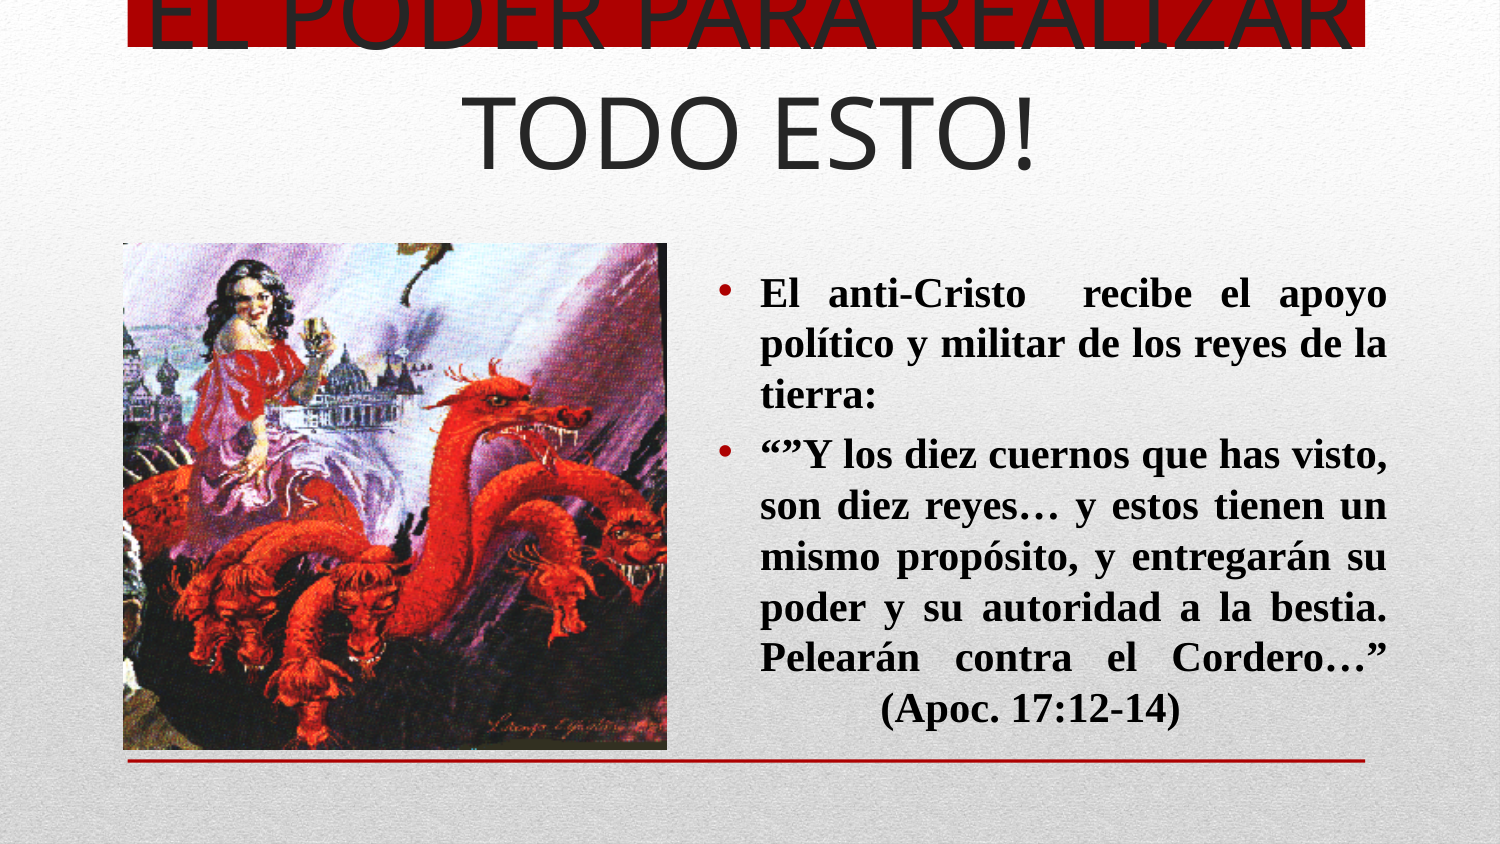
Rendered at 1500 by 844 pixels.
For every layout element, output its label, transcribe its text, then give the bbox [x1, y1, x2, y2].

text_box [123, 242, 668, 751]
title EL PODER PARA REALIZAR TODO ESTO! [0, 56, 1500, 197]
list El anti-Cristo recibe el apoyo político y militar de los reyes de la tierra: “”Y los diez cuernos que has visto, son diez reyes… y estos tienen un mismo propósito, y entregarán su poder y su autoridad a la bestia. Pelearán contra el Cordero…” (Apoc. 17:12-14) [702, 244, 1403, 752]
